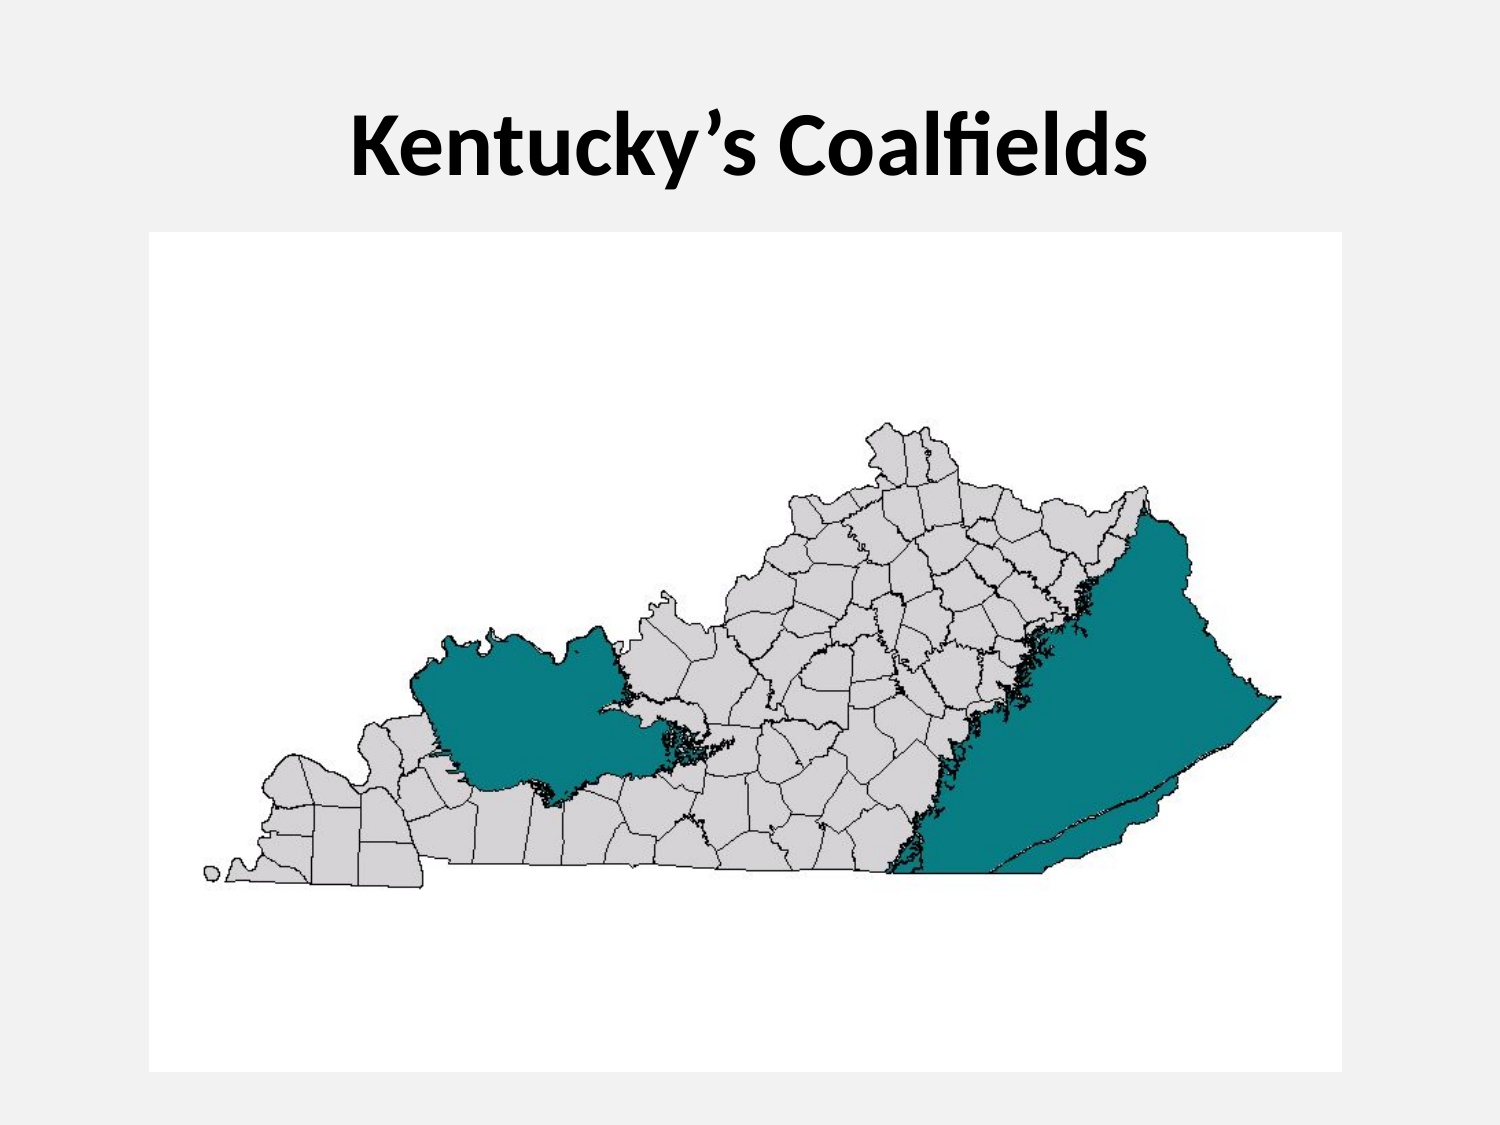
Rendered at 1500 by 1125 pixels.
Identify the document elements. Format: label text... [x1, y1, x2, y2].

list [149, 232, 1342, 1072]
title Kentucky’s Coalfields [75, 45, 1425, 233]
